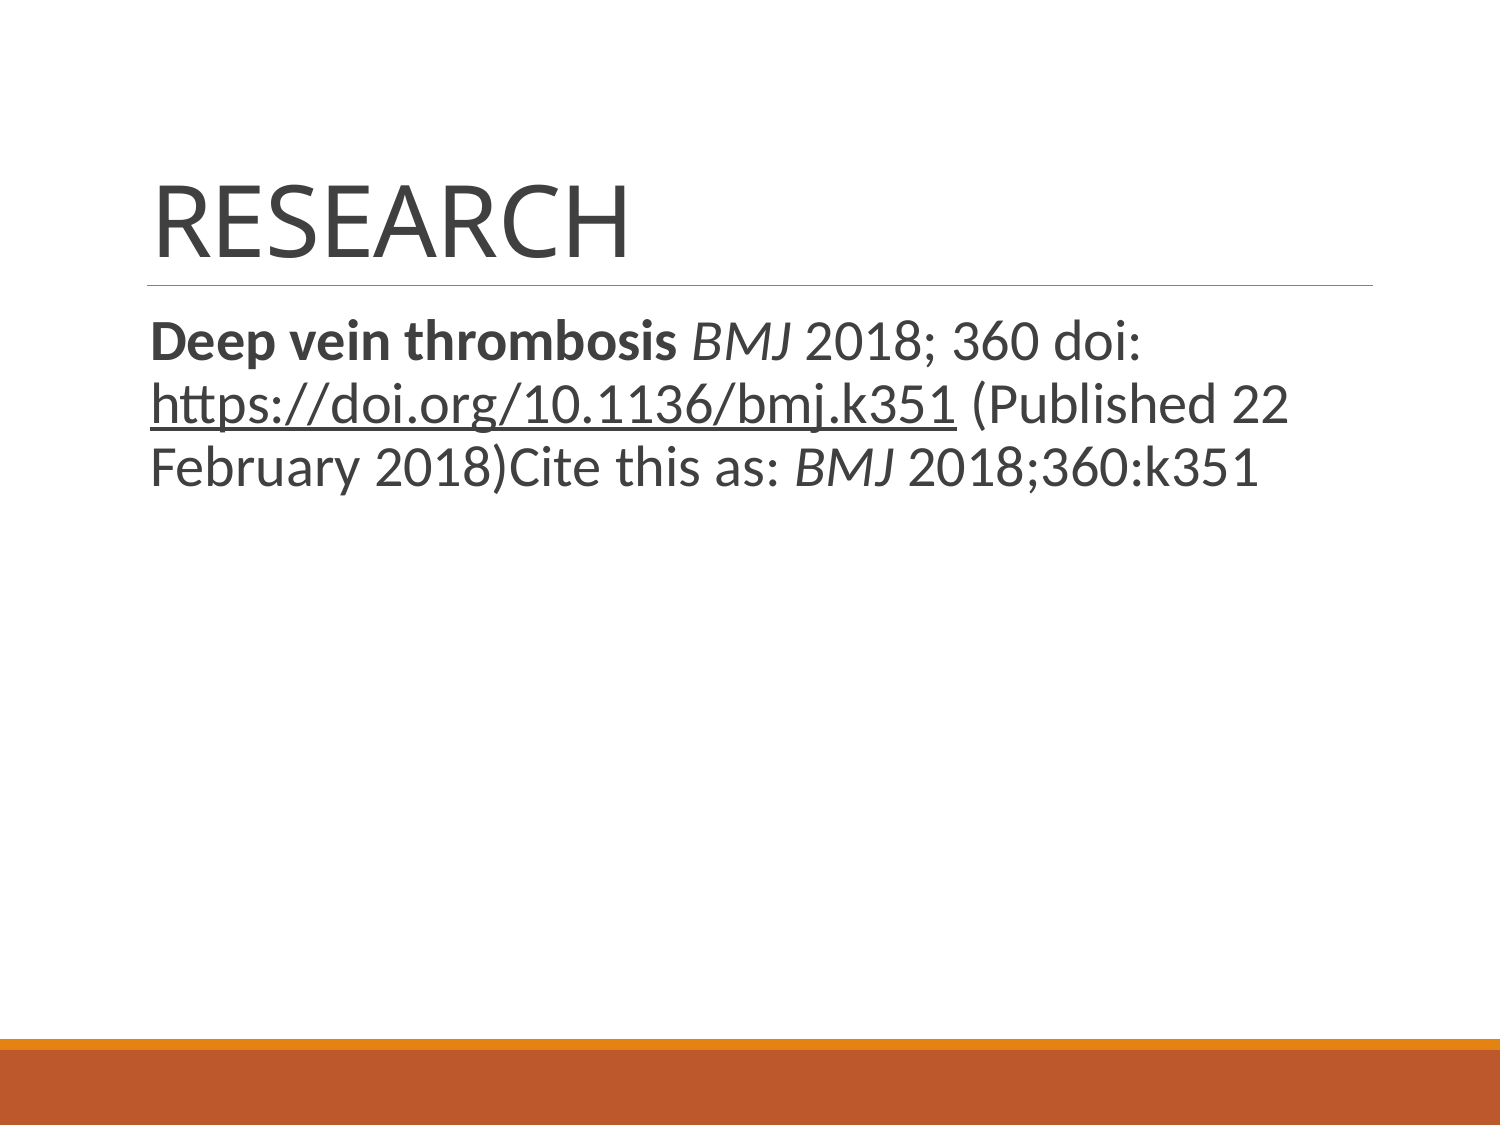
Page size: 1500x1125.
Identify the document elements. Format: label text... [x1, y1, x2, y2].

list Deep vein thrombosis BMJ 2018; 360 doi: https://doi.org/10.1136/bmj.k351 (Published 22 February 2018)Cite this as: BMJ 2018;360:k351 [135, 302, 1373, 963]
title RESEARCH [135, 47, 1373, 285]
